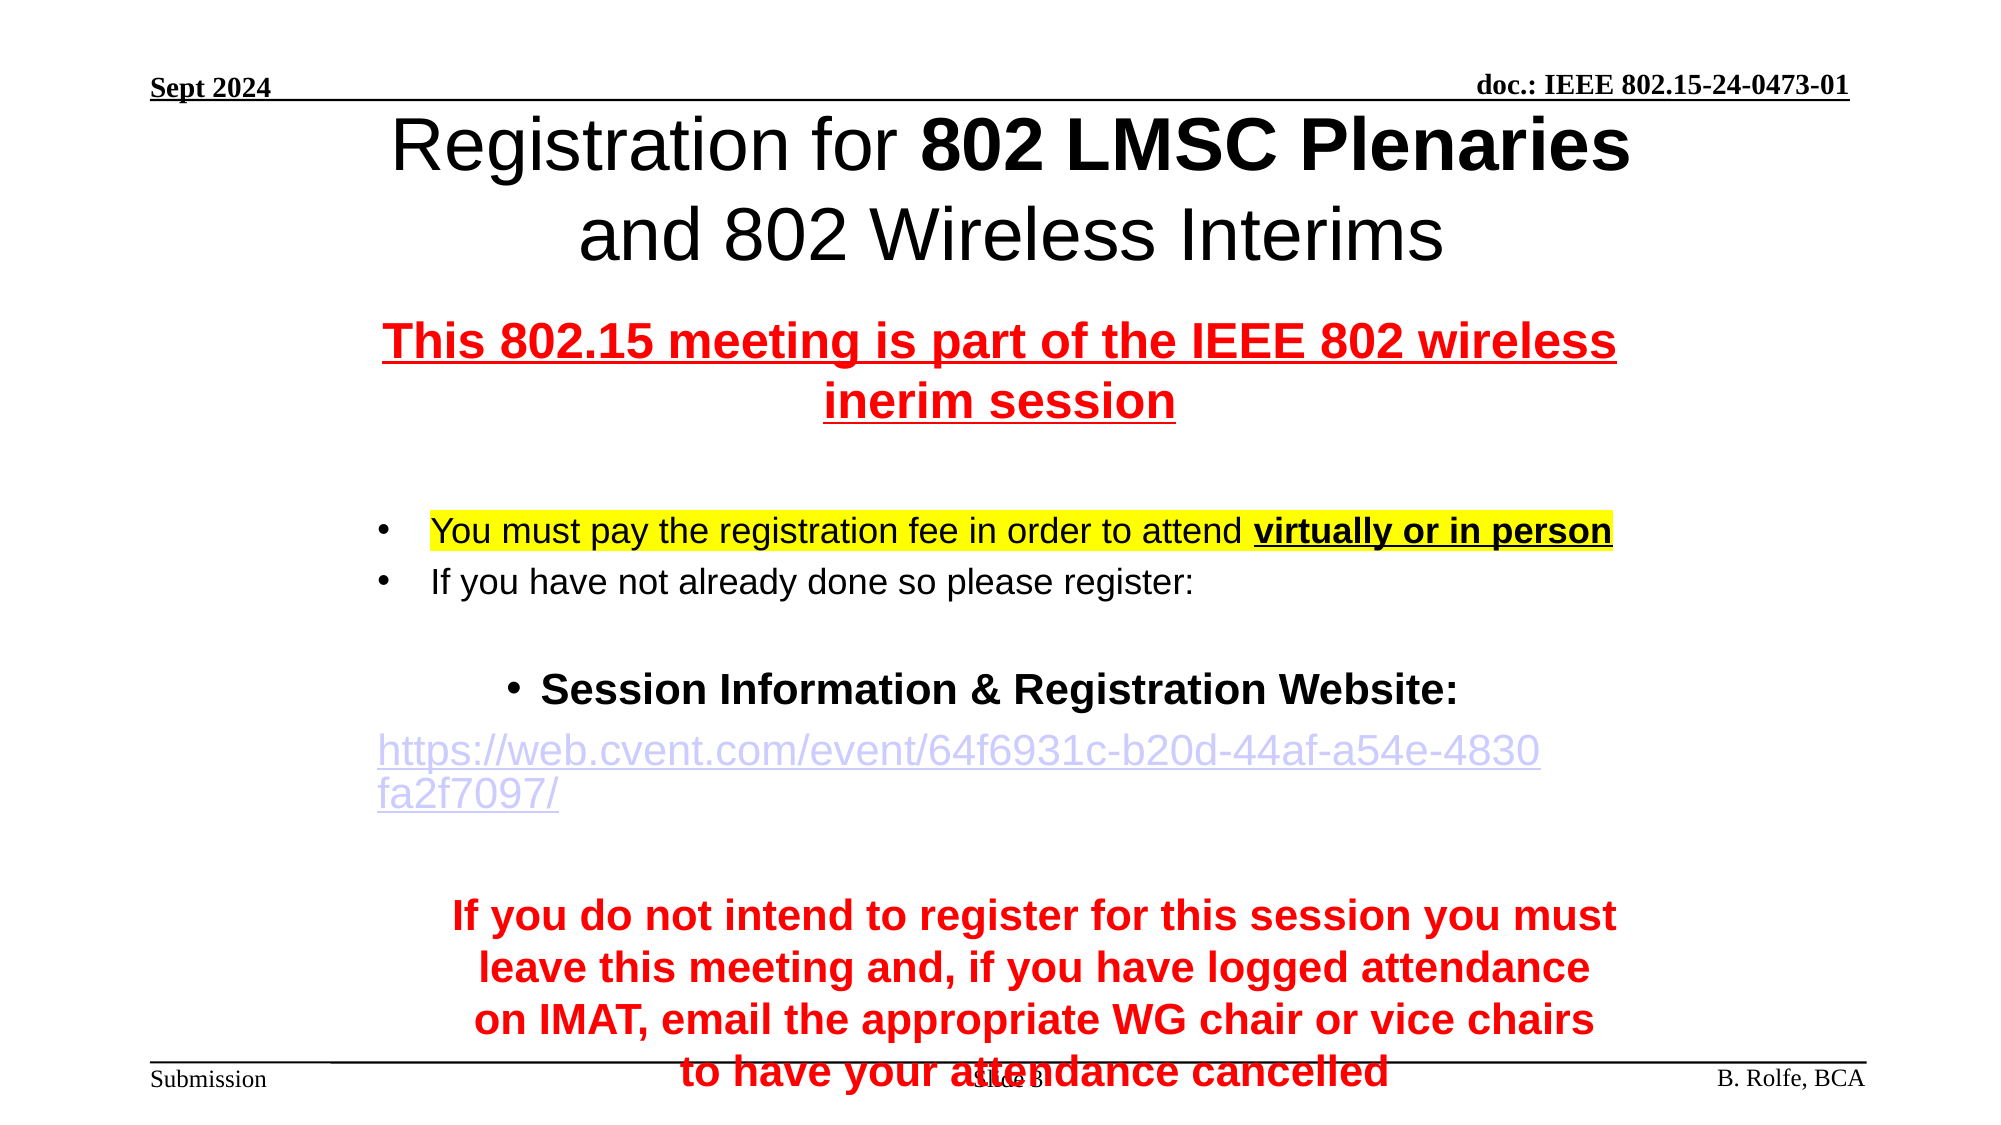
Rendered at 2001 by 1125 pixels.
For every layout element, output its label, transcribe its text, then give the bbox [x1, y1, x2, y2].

slide_number Slide 3 [964, 1063, 1053, 1093]
title Registration for 802 LMSC Plenaries and 802 Wireless Interims [375, 87, 1649, 275]
text_box This 802.15 meeting is part of the IEEE 802 wireless inerim session You must pay the registration fee in order to attend virtually or in person If you have not already done so please register: Session Information & Registration Website: https://web.cvent.com/event/64f6931c-b20d-44af-a54e-4830fa2f7097/ If you do not intend to register for this session you must leave this meeting and, if you have logged attendance on IMAT, email the appropriate WG chair or vice chairs to have your attendance cancelled [362, 299, 1638, 1063]
